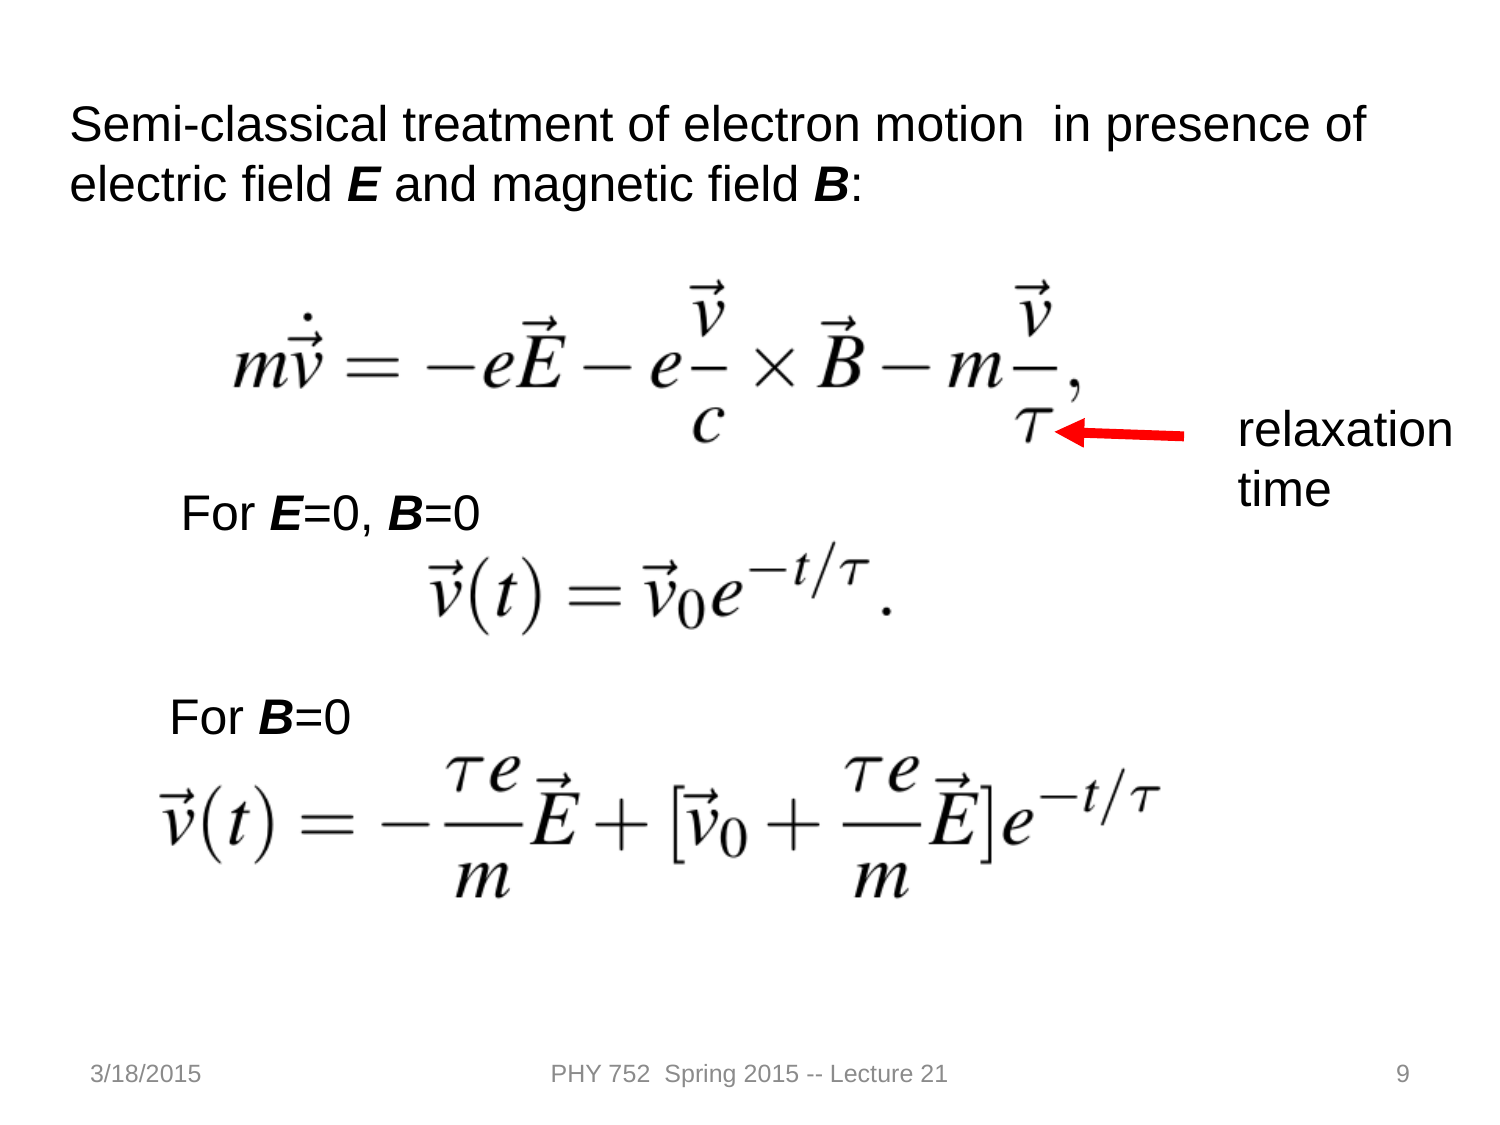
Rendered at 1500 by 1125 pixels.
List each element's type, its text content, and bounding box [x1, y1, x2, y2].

slide_number 9 [1074, 1042, 1425, 1103]
text_box relaxation time [1222, 388, 1480, 524]
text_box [1054, 431, 1185, 437]
footer PHY 752 Spring 2015 -- Lecture 21 [512, 1042, 988, 1103]
text_box Semi-classical treatment of electron motion in presence of electric field E and magnetic field B: [54, 84, 1385, 219]
picture [119, 259, 1195, 943]
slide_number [75, 1042, 425, 1103]
